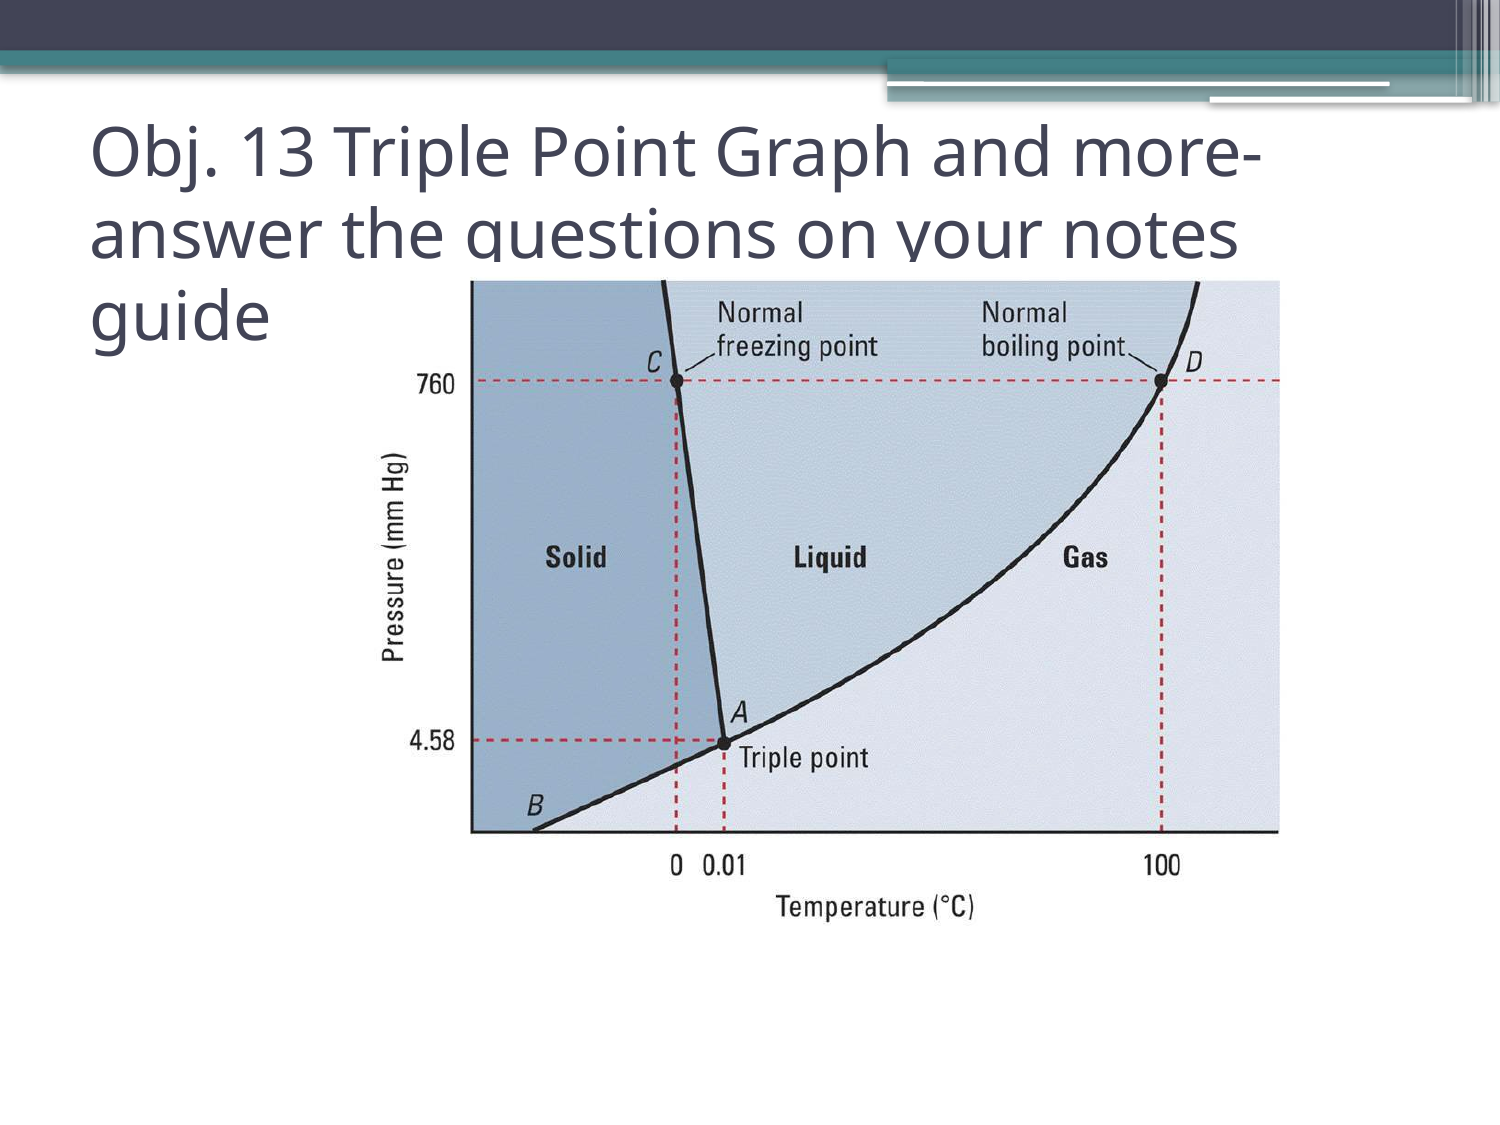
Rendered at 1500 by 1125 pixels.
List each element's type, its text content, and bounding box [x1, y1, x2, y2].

title Obj. 13 Triple Point Graph and more- answer the questions on your notes guide [75, 99, 1425, 363]
picture [337, 262, 1340, 936]
